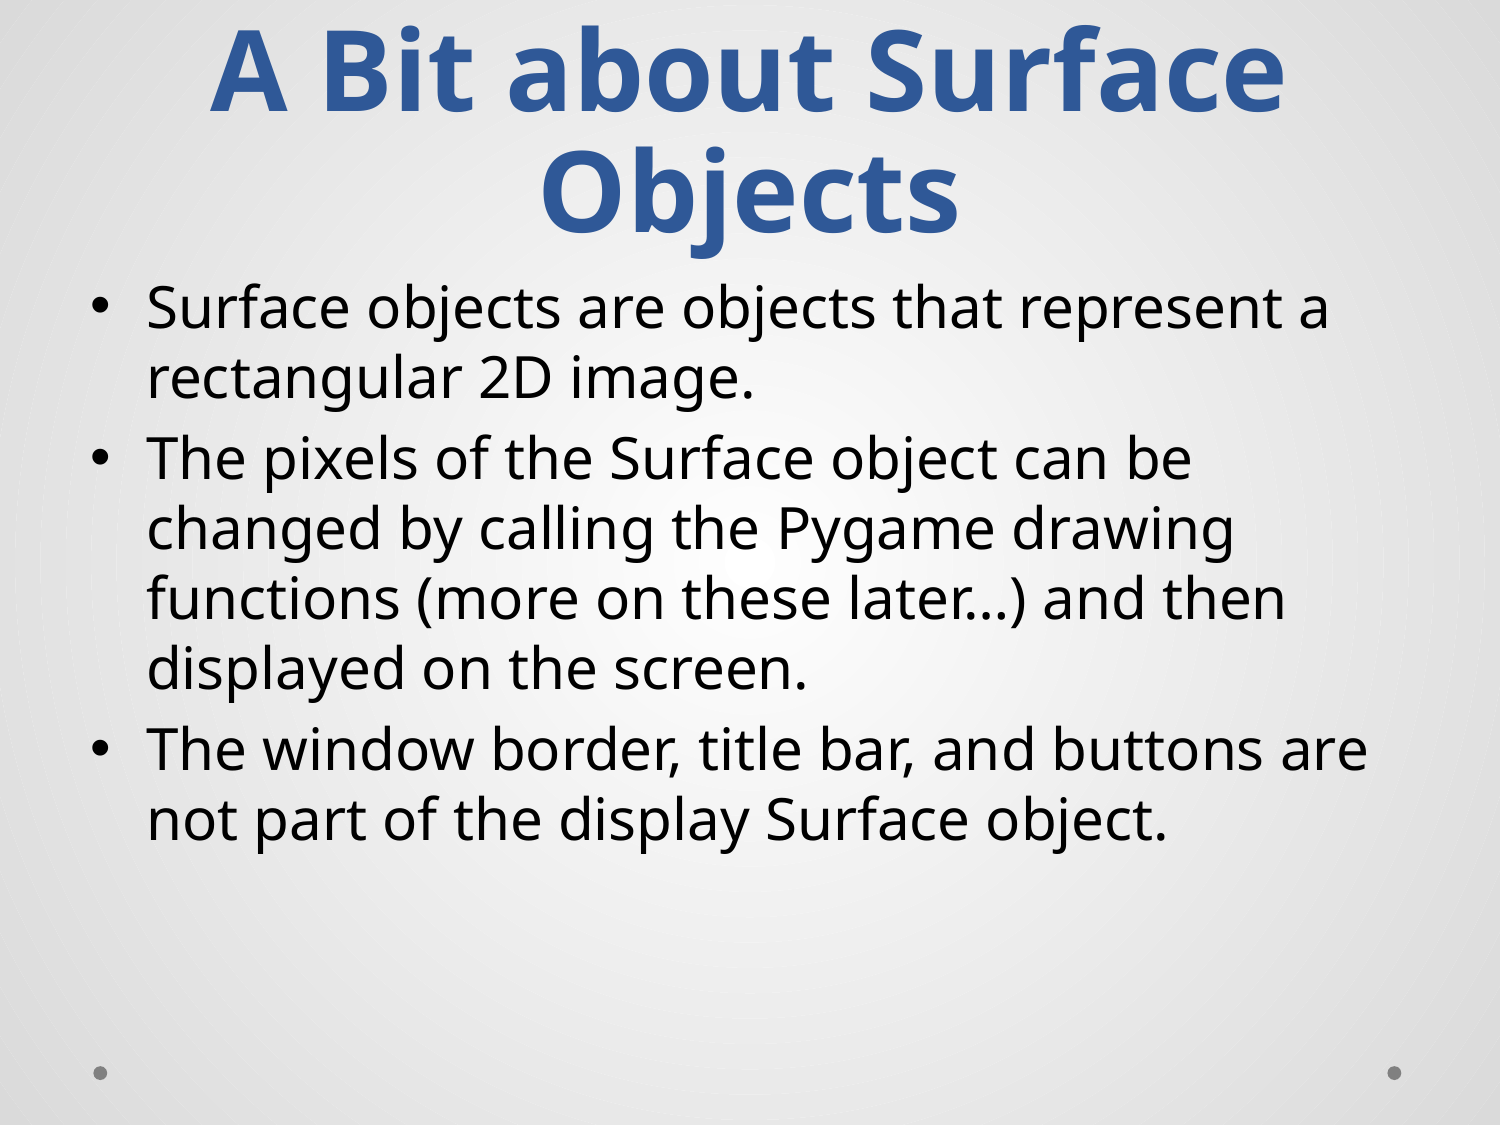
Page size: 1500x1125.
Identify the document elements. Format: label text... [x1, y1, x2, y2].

title A Bit about Surface Objects [75, 0, 1425, 262]
list Surface objects are objects that represent a rectangular 2D image. The pixels of the Surface object can be changed by calling the Pygame drawing functions (more on these later…) and then displayed on the screen. The window border, title bar, and buttons are not part of the display Surface object. [75, 262, 1425, 1005]
